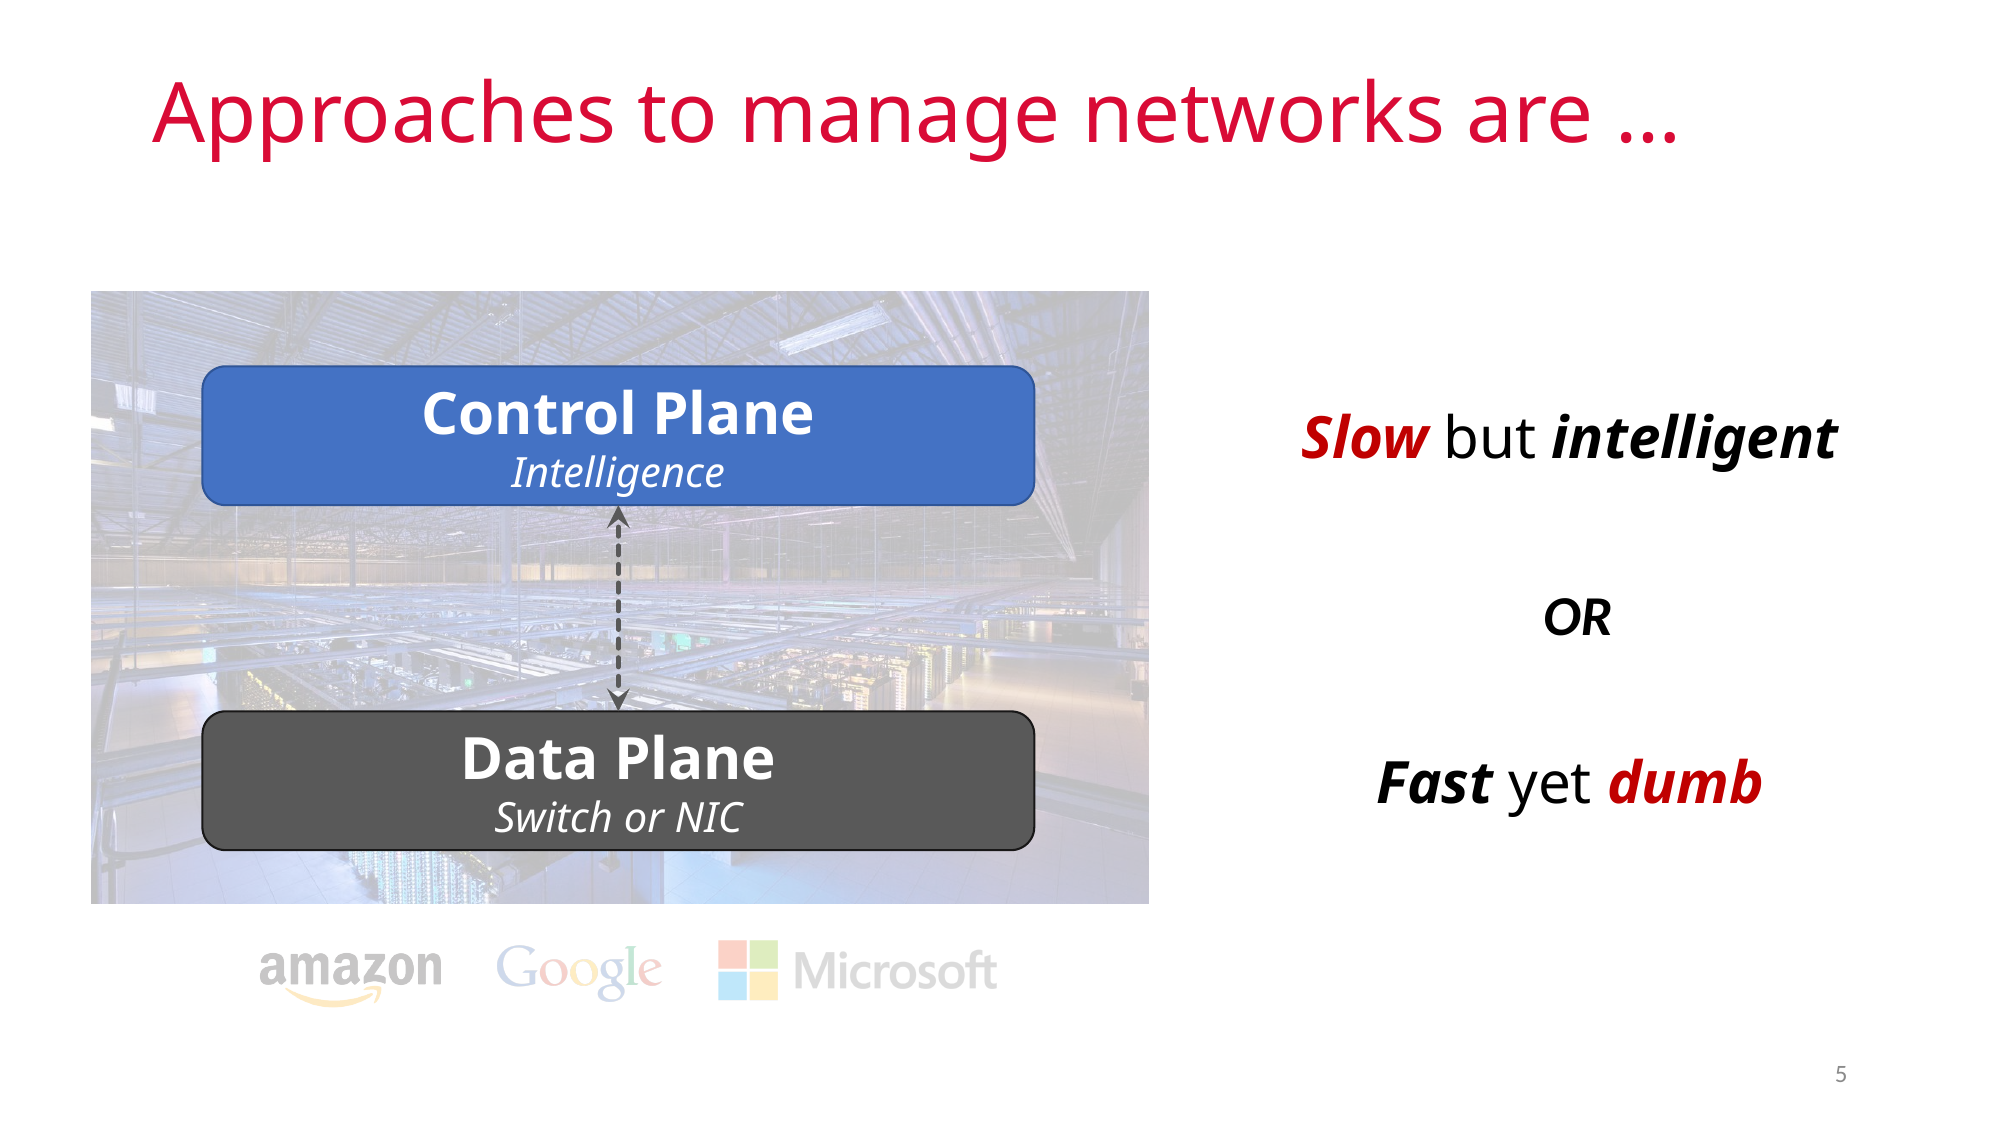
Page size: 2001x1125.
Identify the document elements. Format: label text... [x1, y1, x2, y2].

text_box Fast yet dumb [1361, 737, 1780, 823]
text_box Slow but intelligent [1286, 392, 1854, 478]
picture [90, 291, 1149, 1086]
text_box OR [1528, 571, 1628, 654]
slide_number 5 [1412, 1042, 1863, 1103]
text_box [37, 248, 1335, 1052]
title Approaches to manage networks are … [137, 59, 1863, 172]
